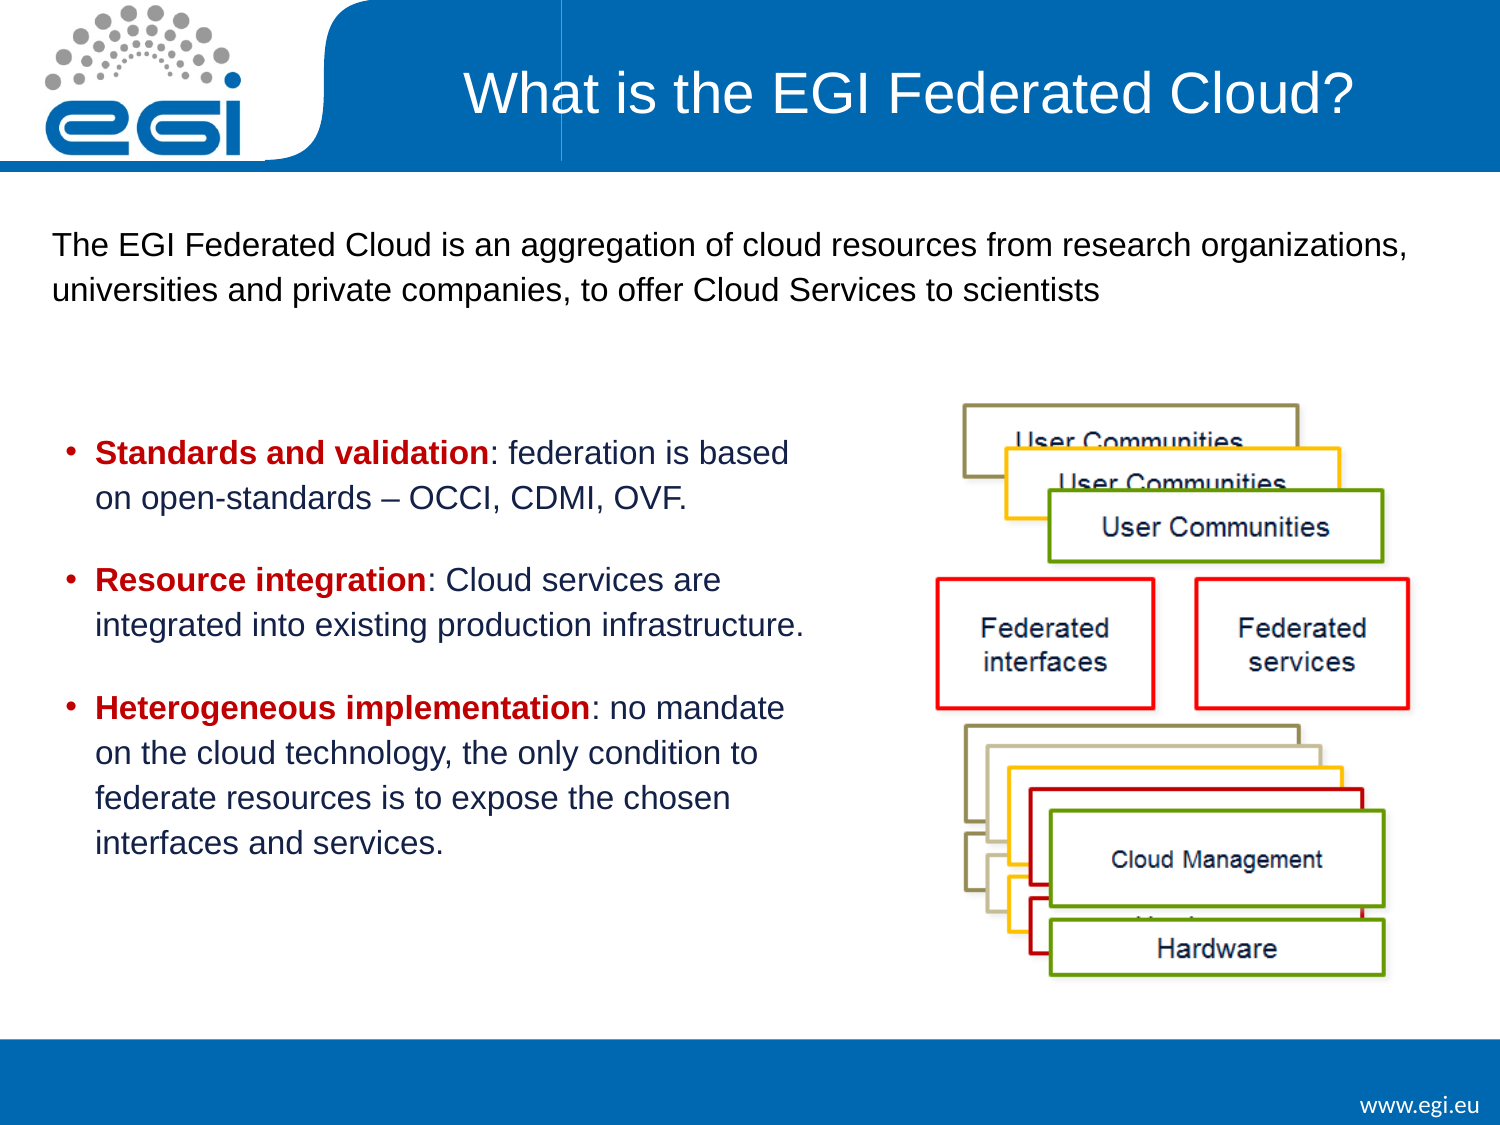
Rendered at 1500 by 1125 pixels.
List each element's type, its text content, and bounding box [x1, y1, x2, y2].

picture [925, 389, 1421, 1000]
title What is the EGI Federated Cloud? [348, 19, 1471, 161]
text_box Standards and validation: federation is based on open-standards – OCCI, CDMI, OVF. Resource integration: Cloud services are integrated into existing production infrastructure. Heterogeneous implementation: no mandate on the cloud technology, the only condition to federate resources is to expose the chosen interfaces and services. [50, 418, 845, 1000]
text_box The EGI Federated Cloud is an aggregation of cloud resources from research organizations, universities and private companies, to offer Cloud Services to scientists [37, 210, 1459, 316]
picture [0, 0, 265, 161]
